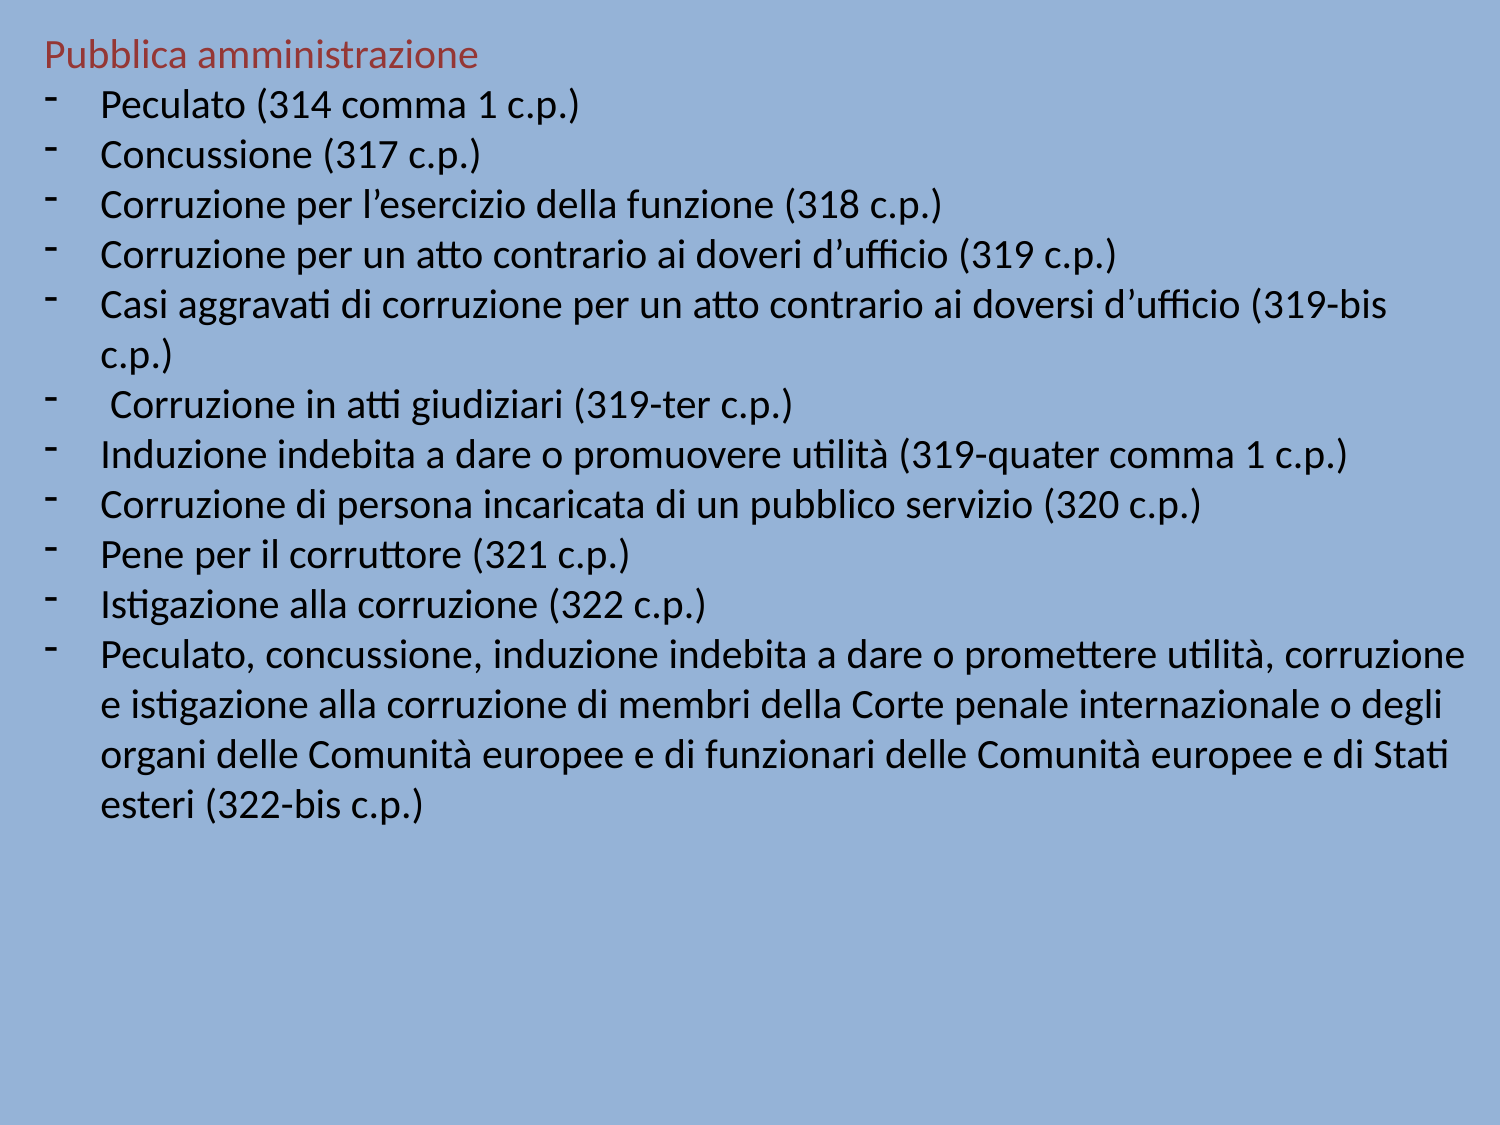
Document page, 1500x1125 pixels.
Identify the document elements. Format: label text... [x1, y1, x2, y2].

text_box Pubblica amministrazione Peculato (314 comma 1 c.p.) Concussione (317 c.p.) Corruzione per l’esercizio della funzione (318 c.p.) Corruzione per un atto contrario ai doveri d’ufficio (319 c.p.) Casi aggravati di corruzione per un atto contrario ai doversi d’ufficio (319-bis c.p.) Corruzione in atti giudiziari (319-ter c.p.) Induzione indebita a dare o promuovere utilità (319-quater comma 1 c.p.) Corruzione di persona incaricata di un pubblico servizio (320 c.p.) Pene per il corruttore (321 c.p.) Istigazione alla corruzione (322 c.p.) Peculato, concussione, induzione indebita a dare o promettere utilità, corruzione e istigazione alla corruzione di membri della Corte penale internazionale o degli organi delle Comunità europee e di funzionari delle Comunità europee e di Stati esteri (322-bis c.p.) [29, 19, 1483, 835]
